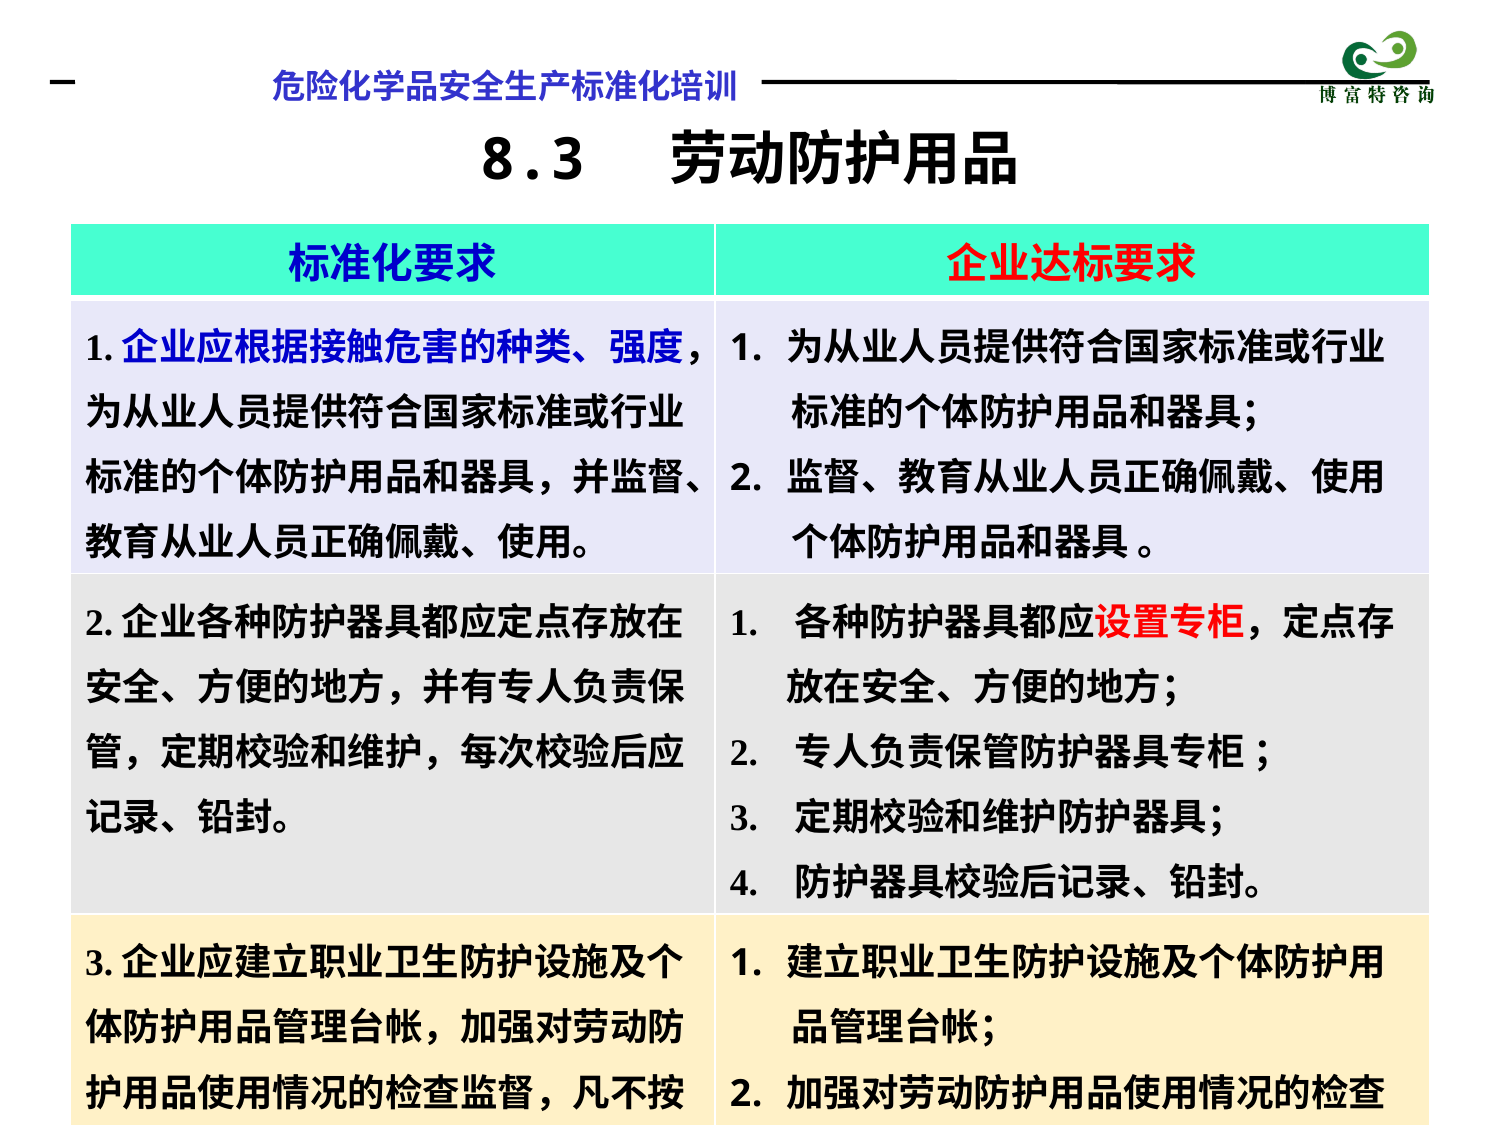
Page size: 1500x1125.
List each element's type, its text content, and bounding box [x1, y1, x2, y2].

table_cell 2.企业各种防护器具都应定点存放在安全、方便的地方，并有专人负责保管，定期校验和维护，每次校验后应记录、铅封。 [71, 574, 714, 913]
table_cell 3.企业应建立职业卫生防护设施及个体防护用品管理台帐，加强对劳动防护用品使用情况的检查监督，凡不按规定使用劳动防护用品者不得上岗作业。 [71, 915, 714, 1125]
table_header 企业达标要求 [716, 224, 1429, 295]
list 8.3 劳动防护用品 [0, 113, 1500, 197]
table_cell 建立职业卫生防护设施及个体防护用 品管理台帐； 加强对劳动防护用品使用情况的检查 监督，凡不按规定使用劳动防护用品者不得上岗作业。 [716, 915, 1429, 1125]
table_header 标准化要求 [71, 224, 714, 295]
table_cell 为从业人员提供符合国家标准或行业 标准的个体防护用品和器具； 监督、教育从业人员正确佩戴、使用 个体防护用品和器具 。 [716, 301, 1429, 573]
table_cell 1.企业应根据接触危害的种类、强度，为从业人员提供符合国家标准或行业标准的个体防护用品和器具，并监督、教育从业人员正确佩戴、使用。 [71, 301, 714, 573]
table_cell 1. 各种防护器具都应设置专柜，定点存放在安全、方便的地方； 2. 专人负责保管防护器具专柜 ； 3. 定期校验和维护防护器具； 4. 防护器具校验后记录、铅封。 [716, 574, 1429, 913]
picture [1305, 30, 1453, 106]
